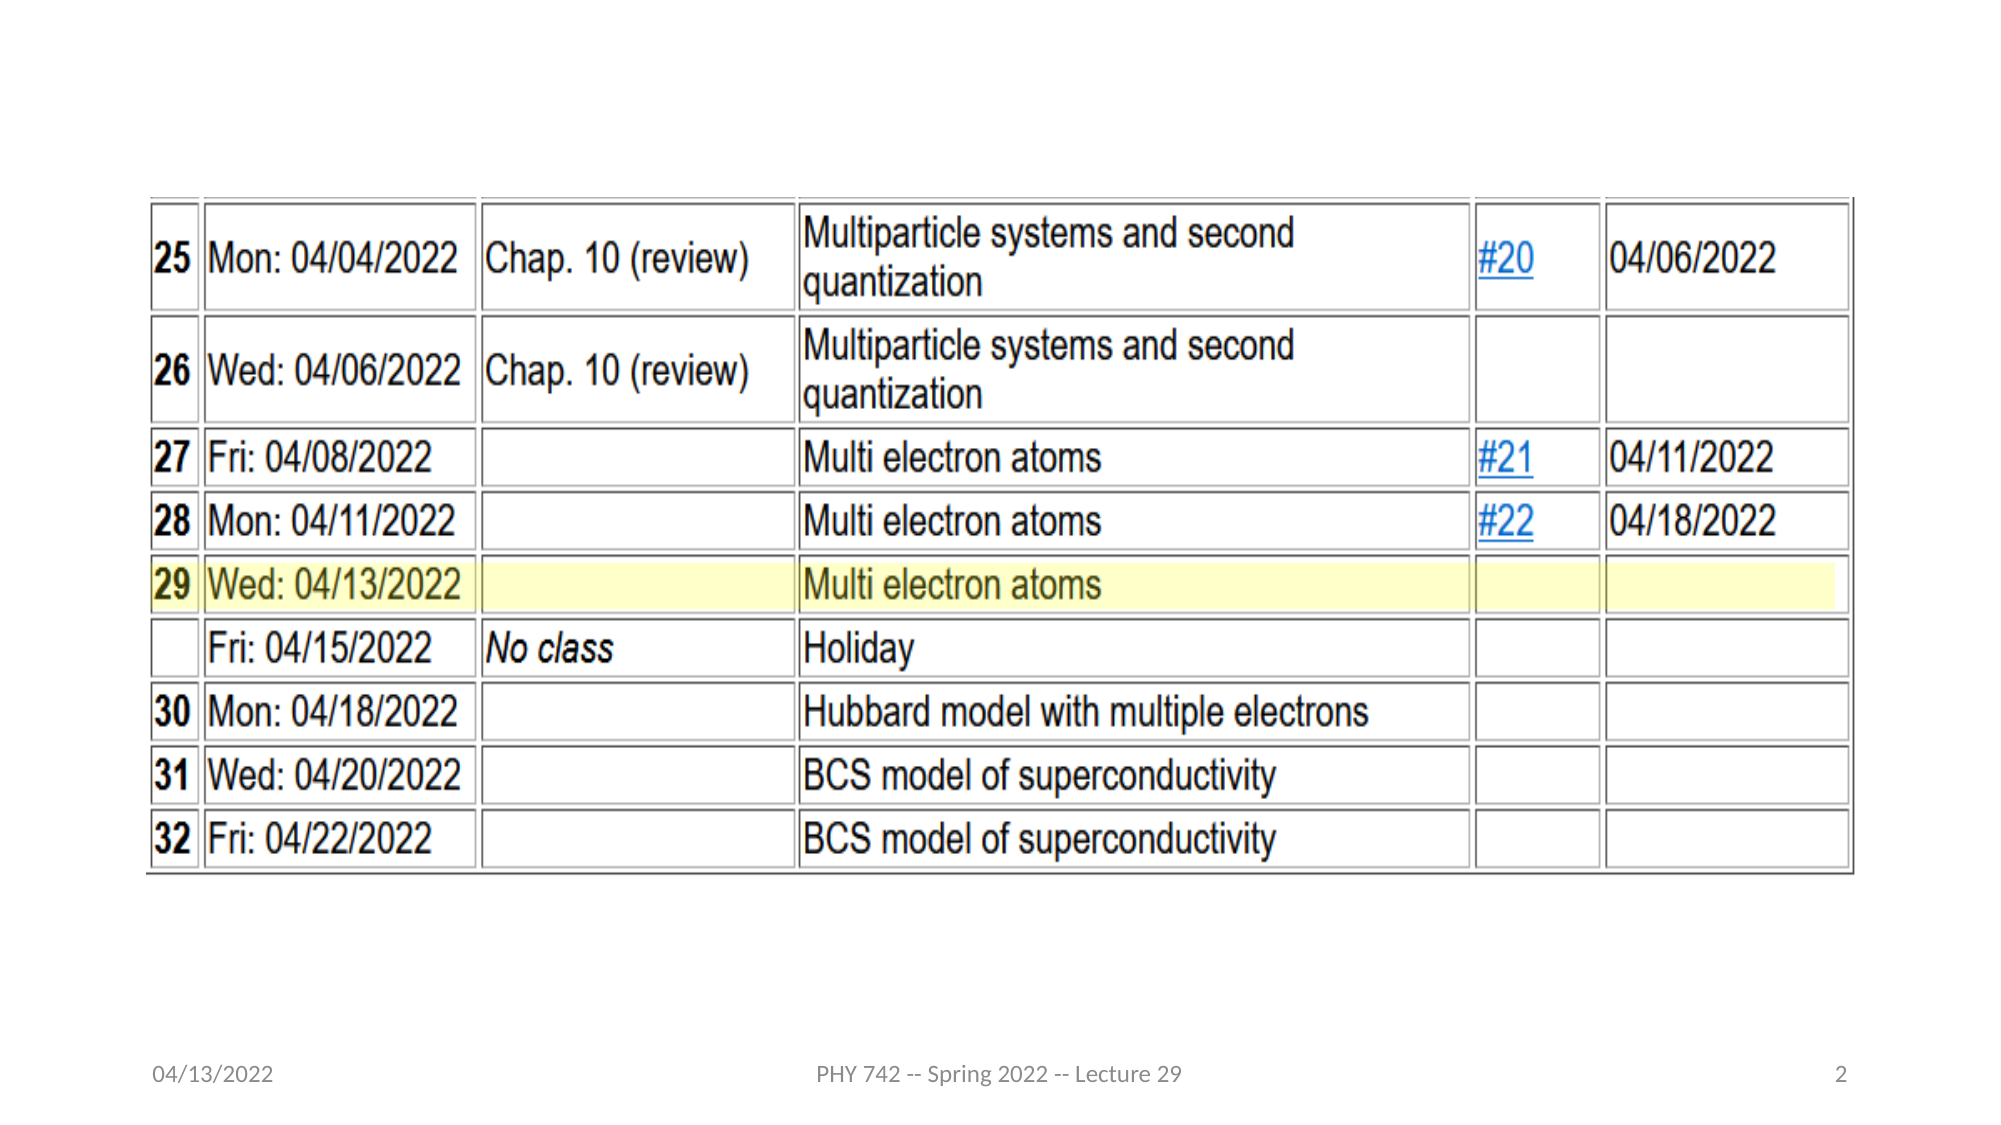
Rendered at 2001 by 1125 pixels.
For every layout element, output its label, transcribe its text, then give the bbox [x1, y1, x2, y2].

footer PHY 742 -- Spring 2022 -- Lecture 29 [662, 1042, 1338, 1103]
picture [146, 197, 1863, 890]
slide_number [137, 1042, 588, 1103]
slide_number 2 [1412, 1042, 1863, 1103]
